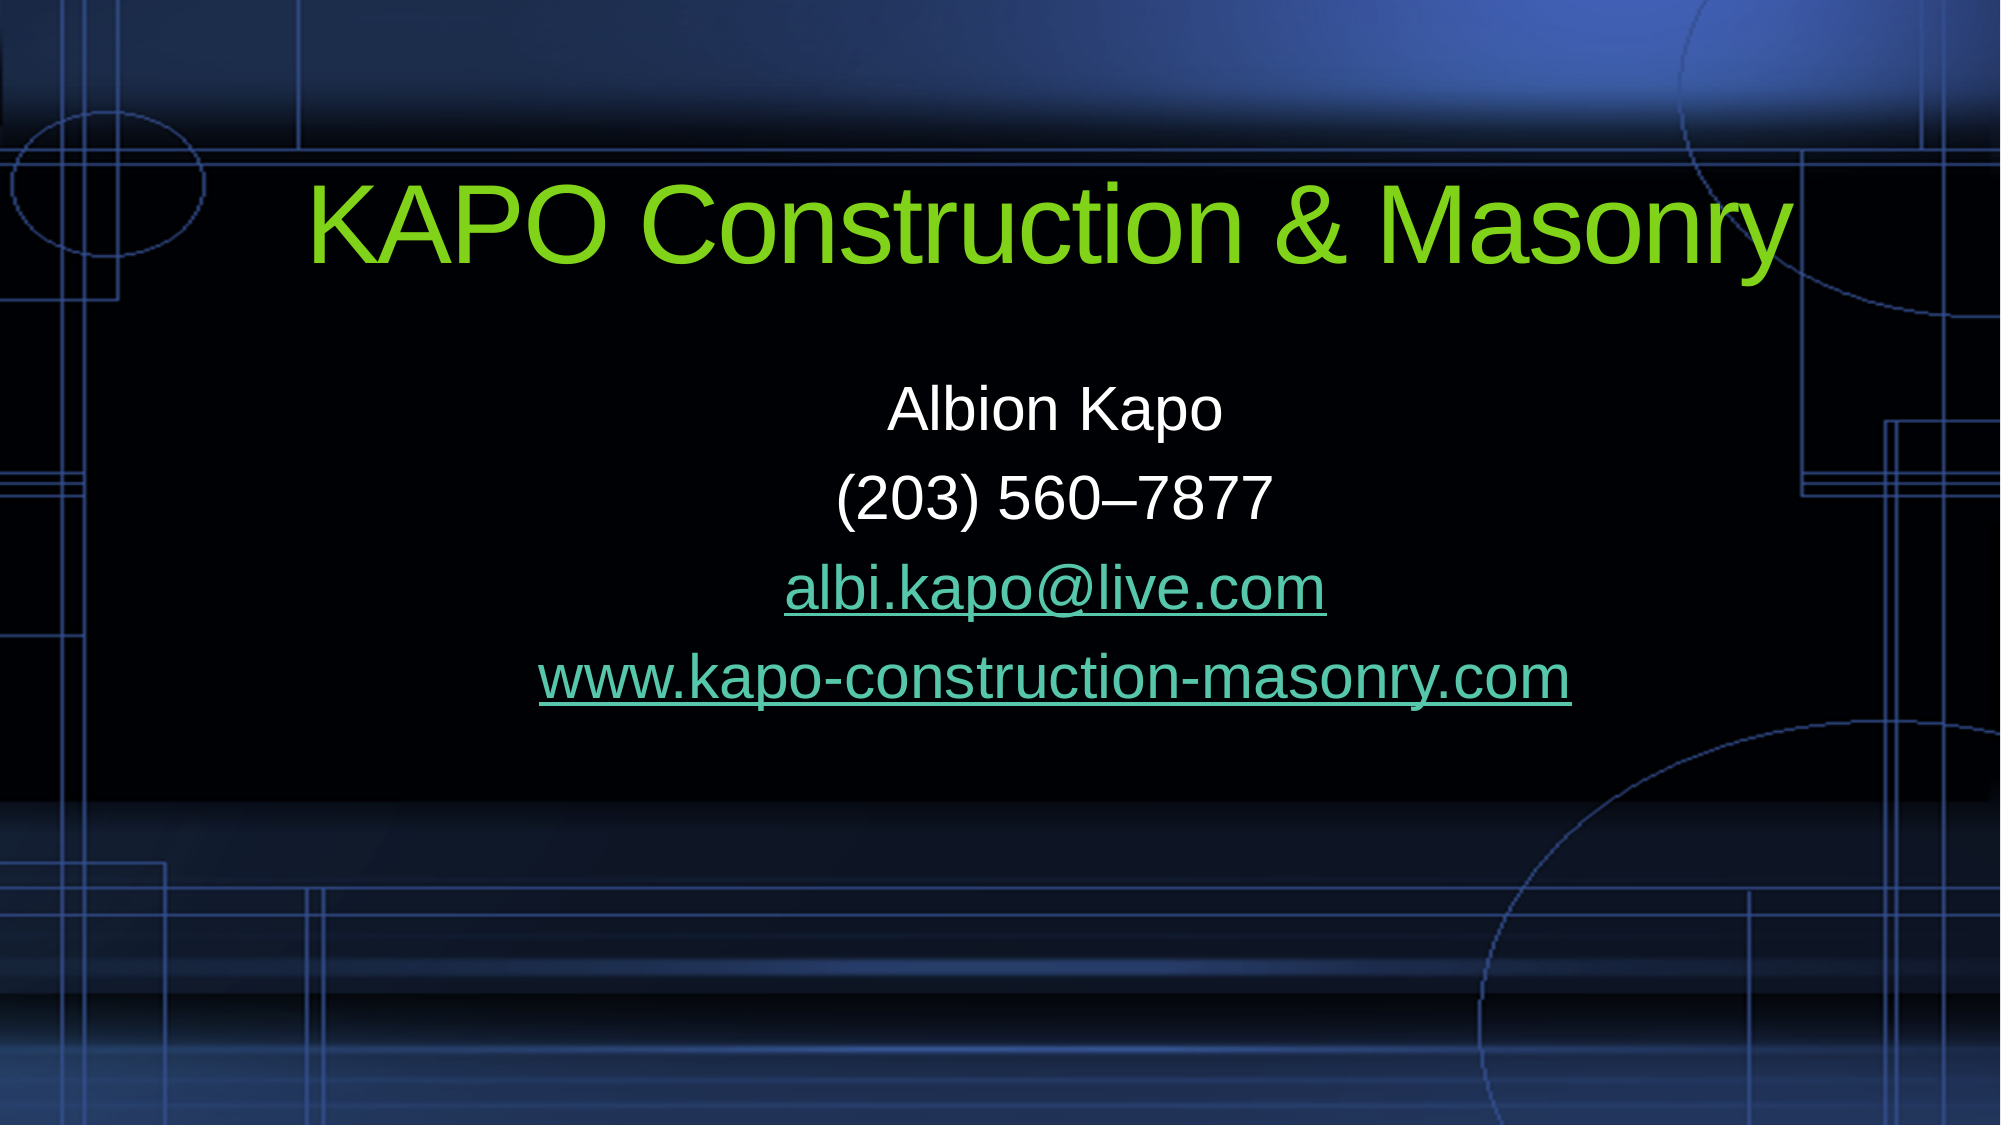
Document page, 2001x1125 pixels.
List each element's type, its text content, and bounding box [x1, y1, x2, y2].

title KAPO Construction & Masonry [200, 143, 1900, 294]
list Albion Kapo (203) 560–7877 albi.kapo@live.com www.kapo-construction-masonry.com [200, 360, 1900, 1111]
picture [0, 0, 2001, 1125]
